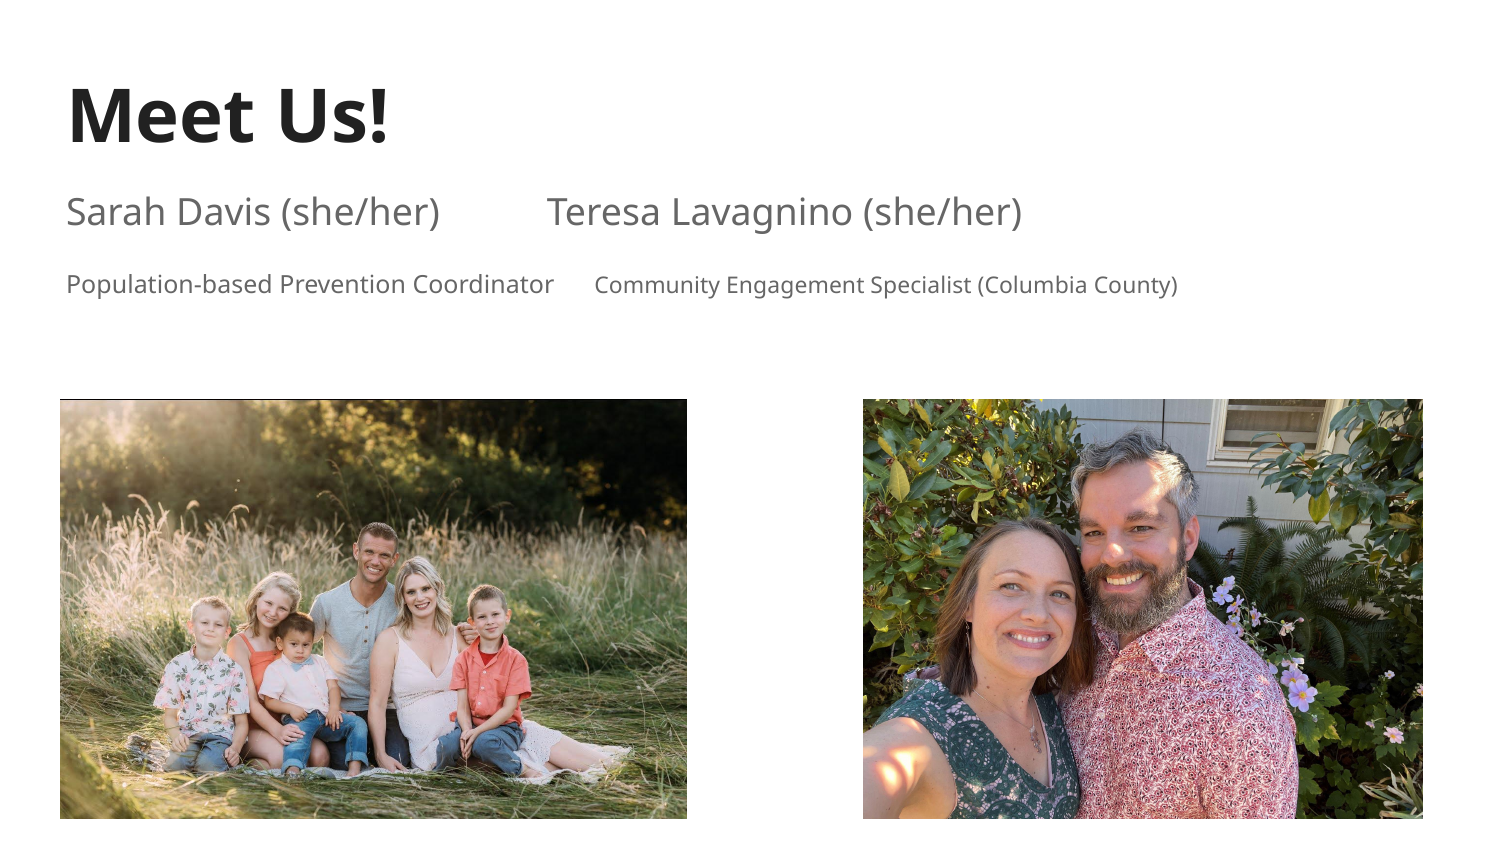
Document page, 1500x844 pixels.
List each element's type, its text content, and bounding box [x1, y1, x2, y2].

picture [863, 399, 1423, 819]
picture [60, 399, 687, 819]
list Sarah Davis (she/her) Teresa Lavagnino (she/her) Population-based Prevention Coordinator Community Engagement Specialist (Columbia County) [51, 162, 1449, 844]
title Meet Us! [51, 48, 1449, 162]
